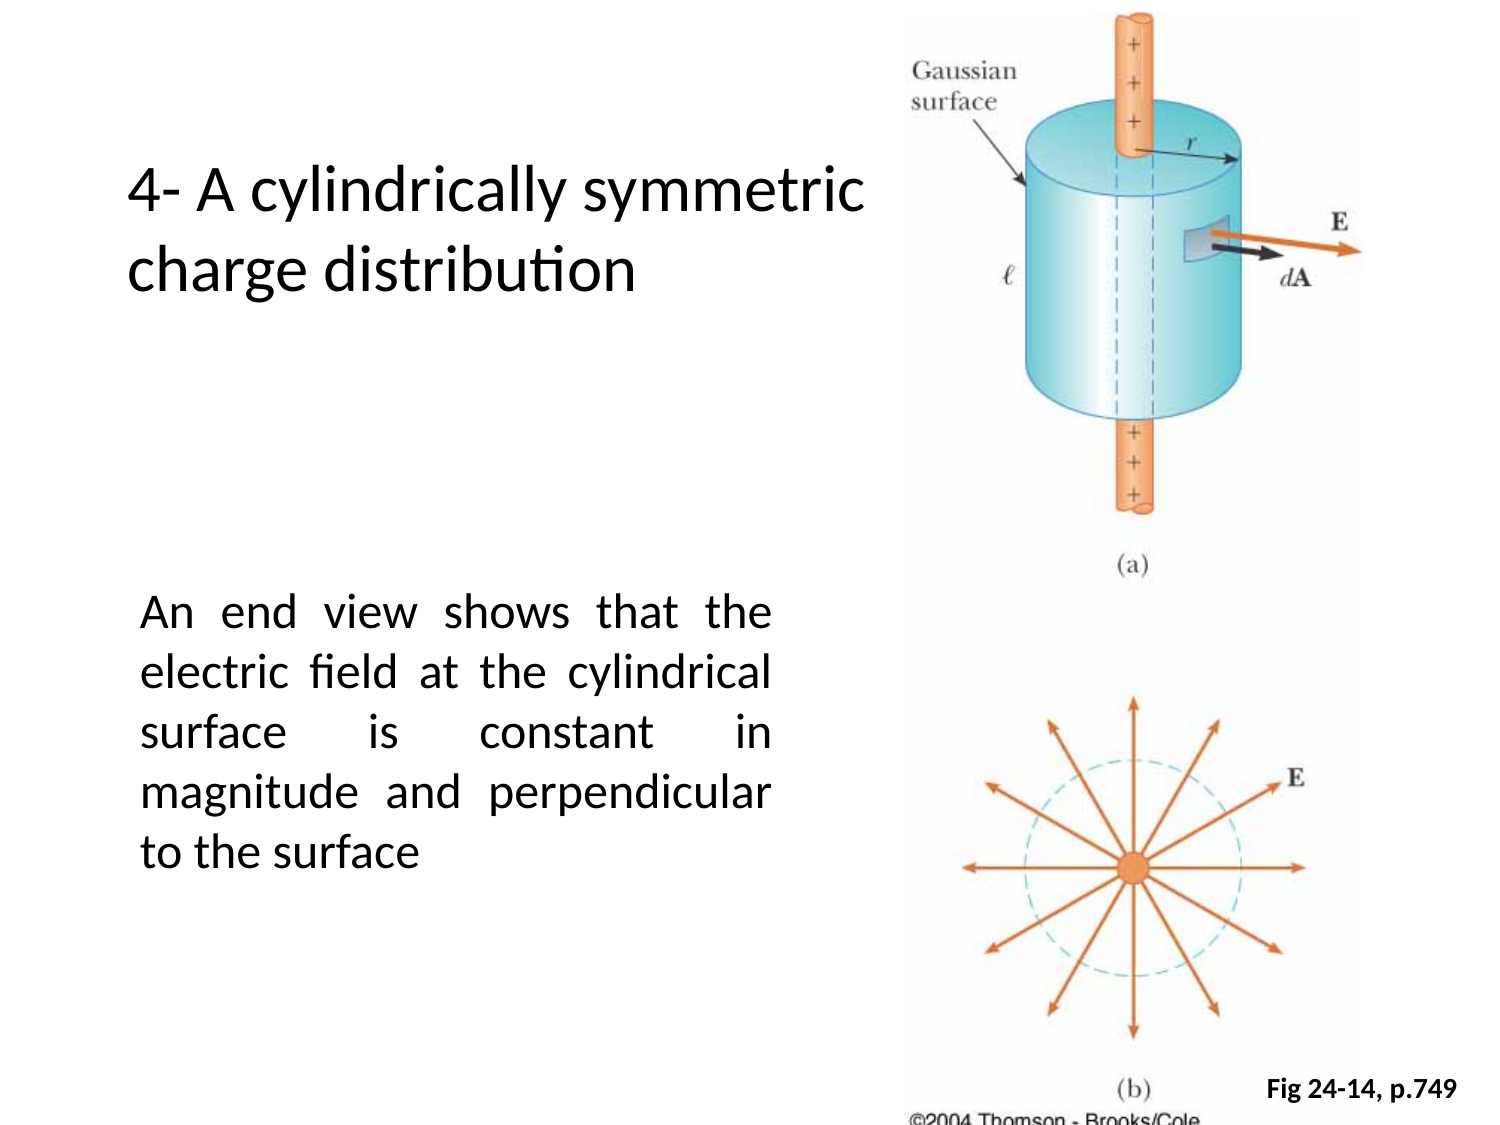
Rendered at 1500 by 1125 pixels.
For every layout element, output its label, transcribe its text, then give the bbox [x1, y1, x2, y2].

text_box [903, 12, 1363, 1125]
text_box An end view shows that the electric field at the cylindrical surface is constant in magnitude and perpendicular to the surface [124, 571, 788, 887]
text_box Fig 24-14, p.749 [1252, 1062, 1473, 1113]
title 4- A cylindrically symmetric charge distribution [112, 137, 903, 325]
